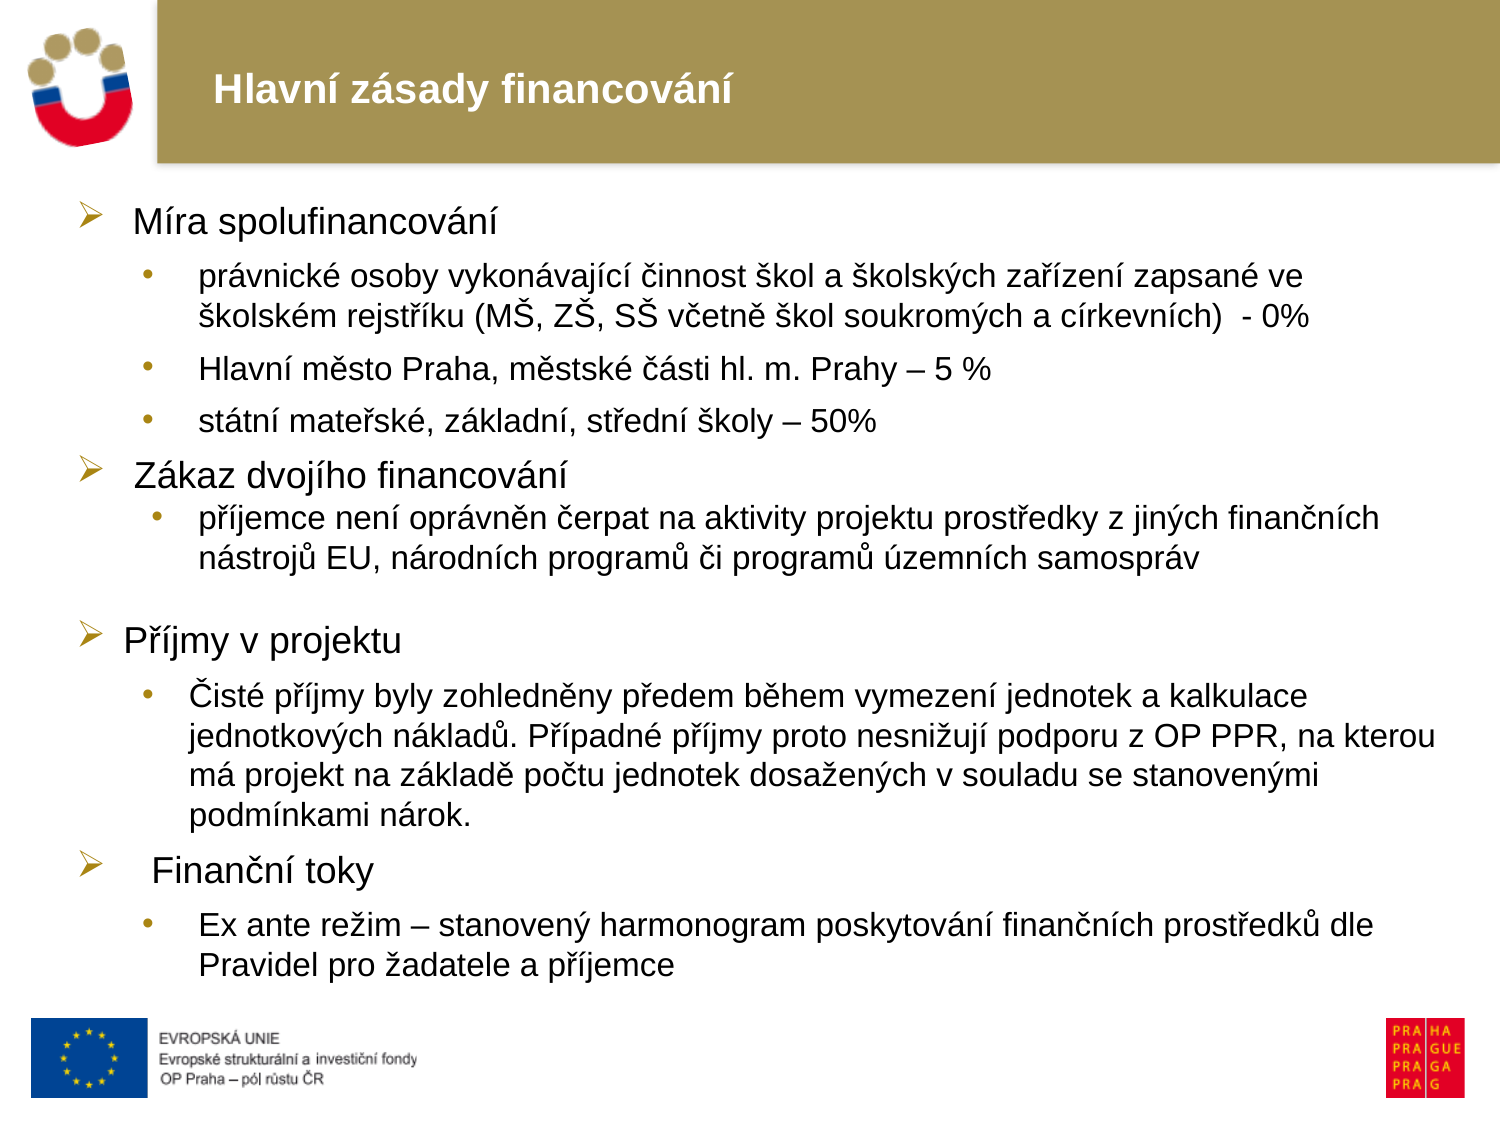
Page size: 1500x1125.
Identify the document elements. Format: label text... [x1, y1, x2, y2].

title Hlavní zásady financování [198, 60, 1425, 113]
text_box Míra spolufinancování právnické osoby vykonávající činnost škol a školských zařízení zapsané ve školském rejstříku (MŠ, ZŠ, SŠ včetně škol soukromých a církevních) - 0% Hlavní město Praha, městské části hl. m. Prahy – 5 % státní mateřské, základní, střední školy – 50% Zákaz dvojího financování příjemce není oprávněn čerpat na aktivity projektu prostředky z jiných finančních nástrojů EU, národních programů či programů územních samospráv Příjmy v projektu Čisté příjmy byly zohledněny předem během vymezení jednotek a kalkulace jednotkových nákladů. Případné příjmy proto nesnižují podporu z OP PPR, na kterou má projekt na základě počtu jednotek dosažených v souladu se stanovenými podmínkami nárok. Finanční toky Ex ante režim – stanovený harmonogram poskytování finančních prostředků dle Pravidel pro žadatele a příjemce [61, 189, 1466, 1125]
text_box [374, 77, 1125, 139]
